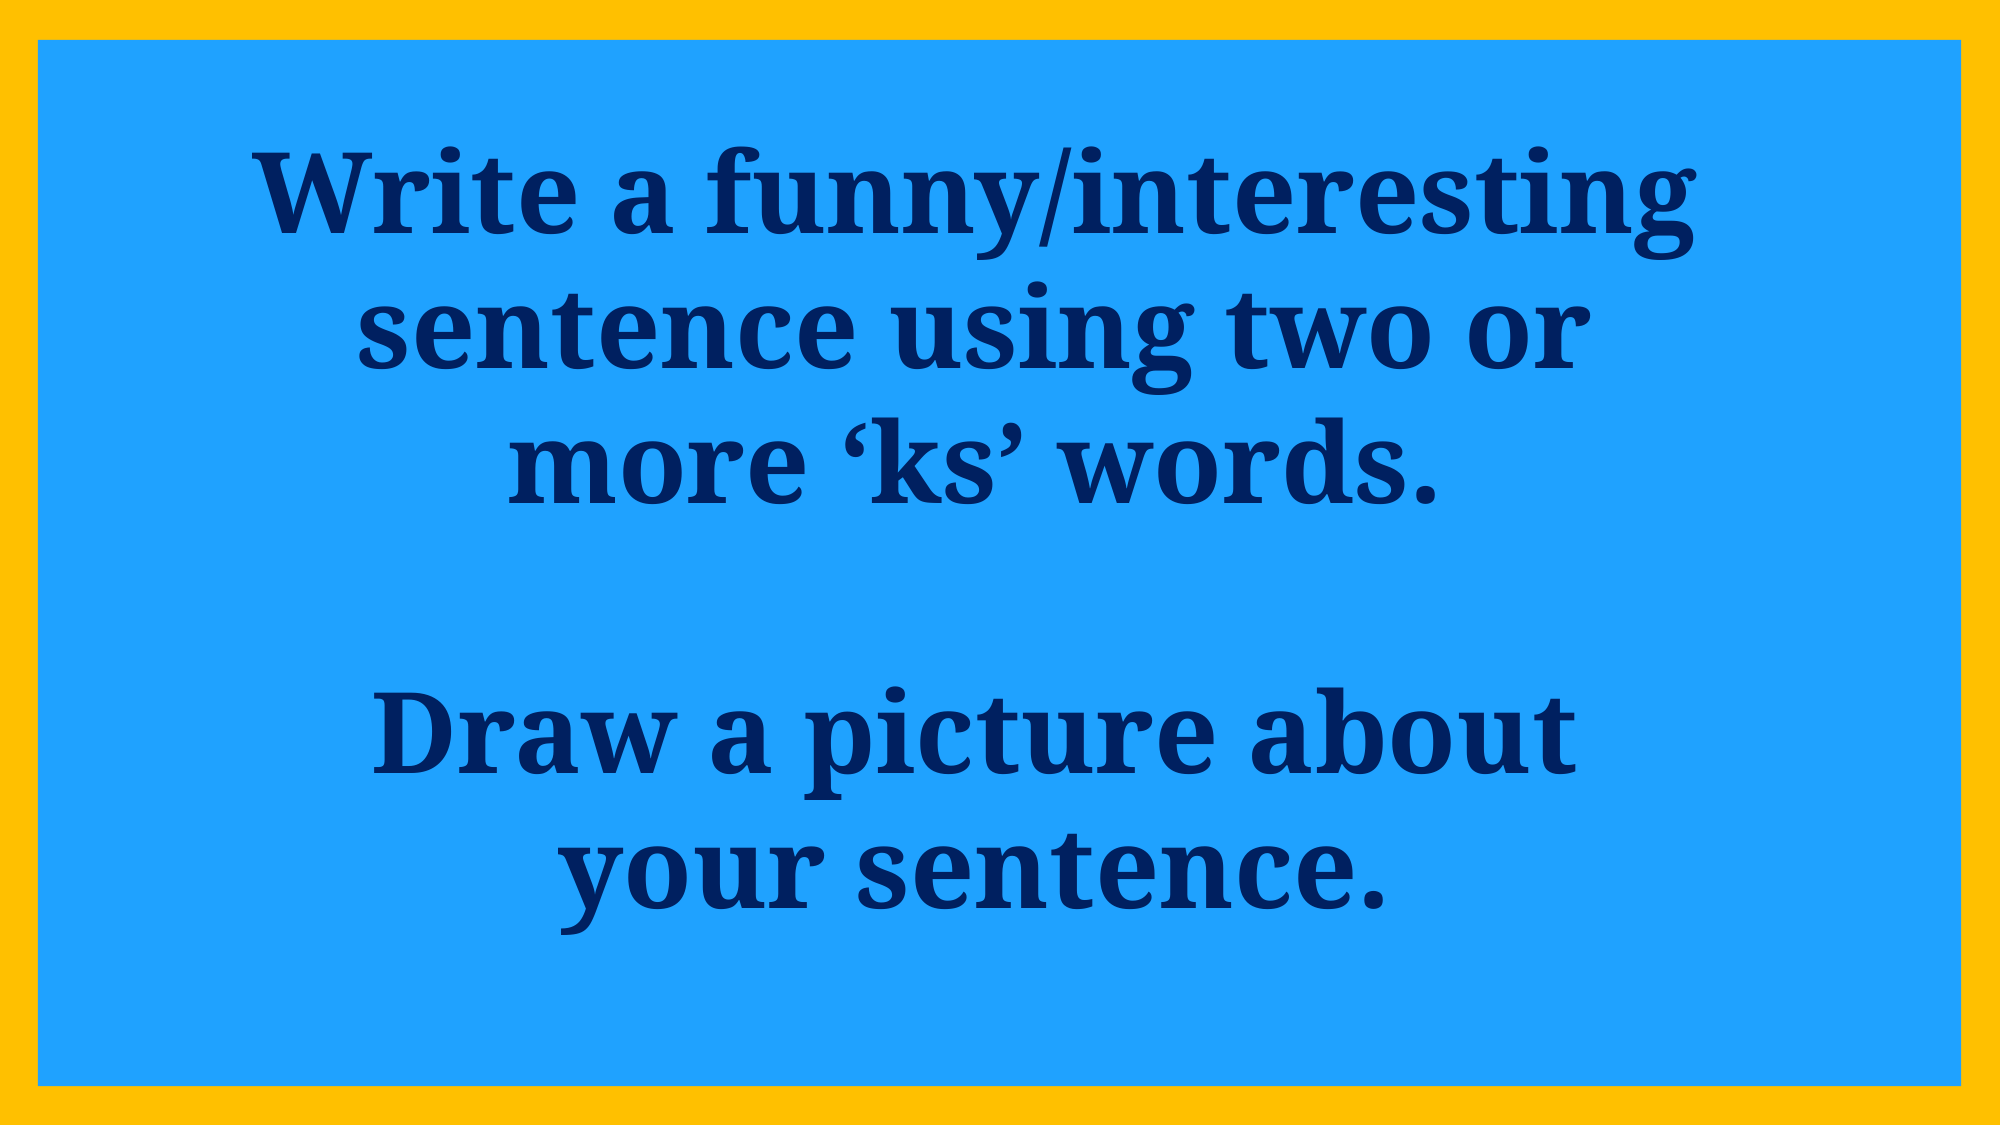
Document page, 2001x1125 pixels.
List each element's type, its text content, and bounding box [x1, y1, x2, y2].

text_box Write a funny/interesting sentence using two or more ‘ks’ words. Draw a picture about your sentence. [212, 113, 1738, 938]
